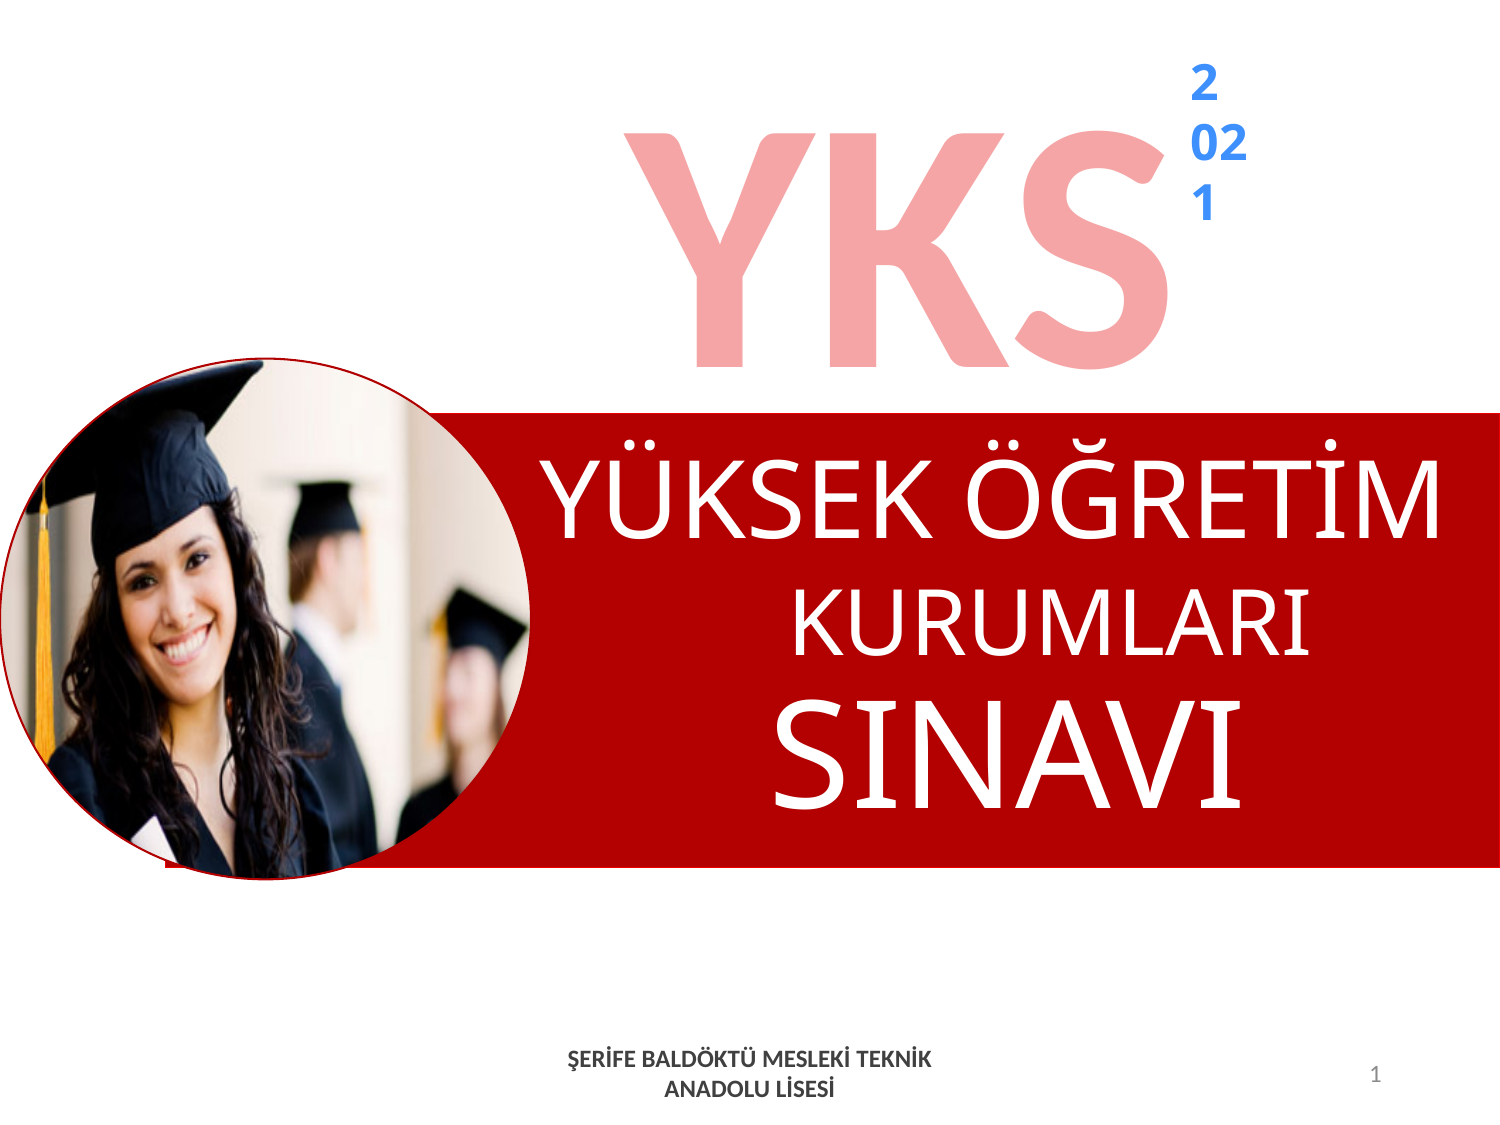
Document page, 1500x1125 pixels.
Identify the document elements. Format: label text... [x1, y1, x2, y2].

title YÜKSEK ÖĞRETİM KURUMLARI SINAVI [515, 425, 1500, 861]
text_box 2 021 [1175, 43, 1269, 239]
slide_number 1 [1059, 1042, 1397, 1103]
text_box [350, 714, 1500, 868]
text_box [431, 413, 612, 524]
text_box YKS [612, 0, 1269, 425]
footer ŞERİFE BALDÖKTÜ MESLEKİ TEKNİK ANADOLU LİSESİ [496, 1042, 1004, 1103]
text_box [165, 862, 181, 868]
text_box [0, 357, 515, 881]
text_box [1269, 413, 1500, 425]
